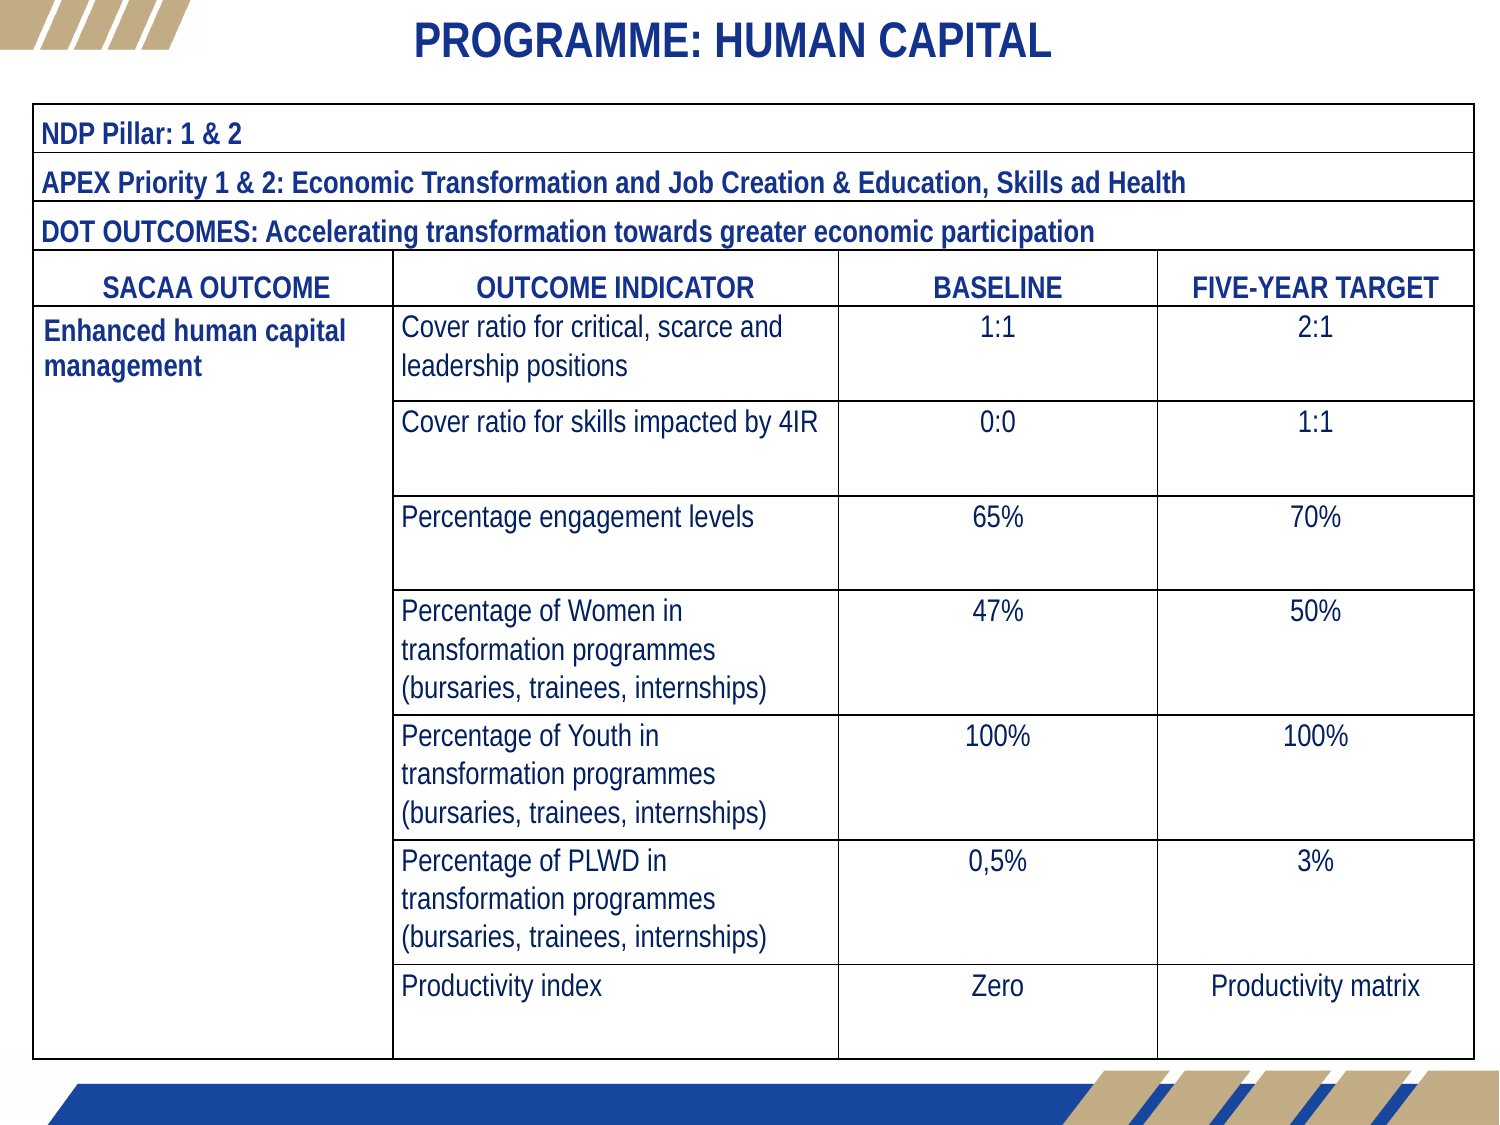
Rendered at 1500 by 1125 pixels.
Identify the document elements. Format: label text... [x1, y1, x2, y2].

text_box PROGRAMME: HUMAN CAPITAL [297, 0, 1170, 75]
picture [0, 0, 207, 53]
table_cell Zero [839, 965, 1157, 1048]
table_header NDP Pillar: 1 & 2 [34, 105, 1473, 152]
table_cell DOT OUTCOMES: Accelerating transformation towards greater economic participation [34, 202, 1473, 249]
table_cell 1:1 [1158, 402, 1473, 495]
table_cell 0:0 [839, 402, 1157, 495]
table_cell 65% [839, 497, 1157, 589]
table_cell SACAA OUTCOME [34, 251, 392, 305]
table_cell Cover ratio for critical, scarce and leadership positions [394, 307, 838, 400]
table_cell 100% [1158, 716, 1473, 839]
table_cell Percentage engagement levels [394, 497, 838, 589]
picture [0, 1049, 1499, 1125]
table_cell Productivity matrix [1158, 965, 1473, 1048]
table_cell FIVE-YEAR TARGET [1158, 251, 1473, 305]
table_cell Percentage of Youth in transformation programmes (bursaries, trainees, internships) [394, 716, 838, 839]
table_cell 0,5% [839, 841, 1157, 964]
table_cell 2:1 [1158, 307, 1473, 400]
table_cell Percentage of Women in transformation programmes (bursaries, trainees, internships) [394, 591, 838, 714]
table_cell 50% [1158, 591, 1473, 714]
table_cell OUTCOME INDICATOR [394, 251, 838, 305]
table_cell 47% [839, 591, 1157, 714]
table_cell Enhanced human capital management [34, 307, 392, 1048]
table_cell Cover ratio for skills impacted by 4IR [394, 402, 838, 495]
table_cell 70% [1158, 497, 1473, 589]
table_cell APEX Priority 1 & 2: Economic Transformation and Job Creation & Education, Skills ad Health [34, 153, 1473, 200]
table_cell BASELINE [839, 251, 1157, 305]
table_cell 3% [1158, 841, 1473, 964]
table_cell Percentage of PLWD in transformation programmes (bursaries, trainees, internships) [394, 841, 838, 964]
table_cell Productivity index [394, 965, 838, 1048]
table_cell 1:1 [839, 307, 1157, 400]
table_cell 100% [839, 716, 1157, 839]
